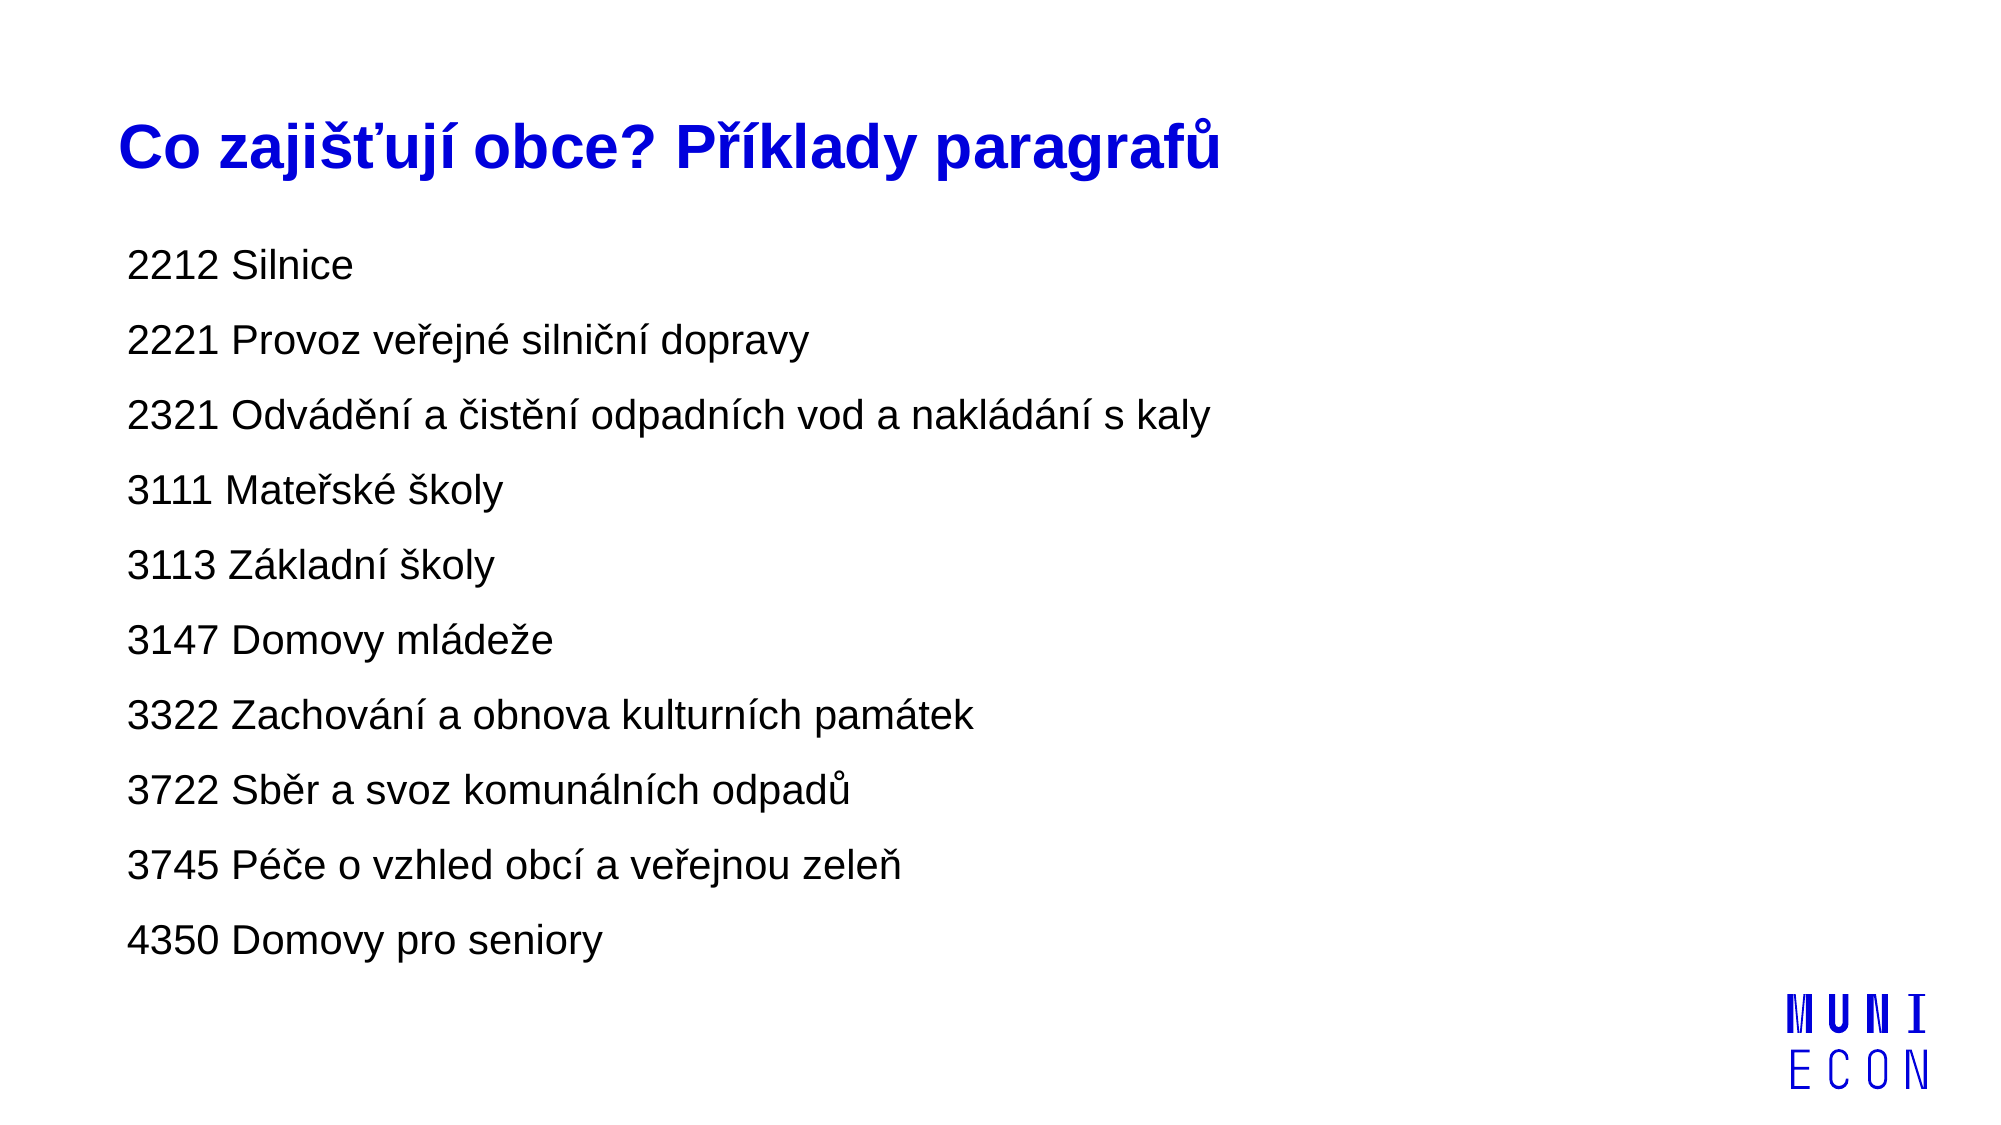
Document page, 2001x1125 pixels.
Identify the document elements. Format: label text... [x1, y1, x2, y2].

list 2212 Silnice 2221 Provoz veřejné silniční dopravy 2321 Odvádění a čistění odpadních vod a nakládání s kaly 3111 Mateřské školy 3113 Základní školy 3147 Domovy mládeže 3322 Zachování a obnova kulturních památek 3722 Sběr a svoz komunálních odpadů 3745 Péče o vzhled obcí a veřejnou zeleň 4350 Domovy pro seniory [118, 212, 1883, 957]
title Co zajišťují obce? Příklady paragrafů [118, 118, 1882, 193]
